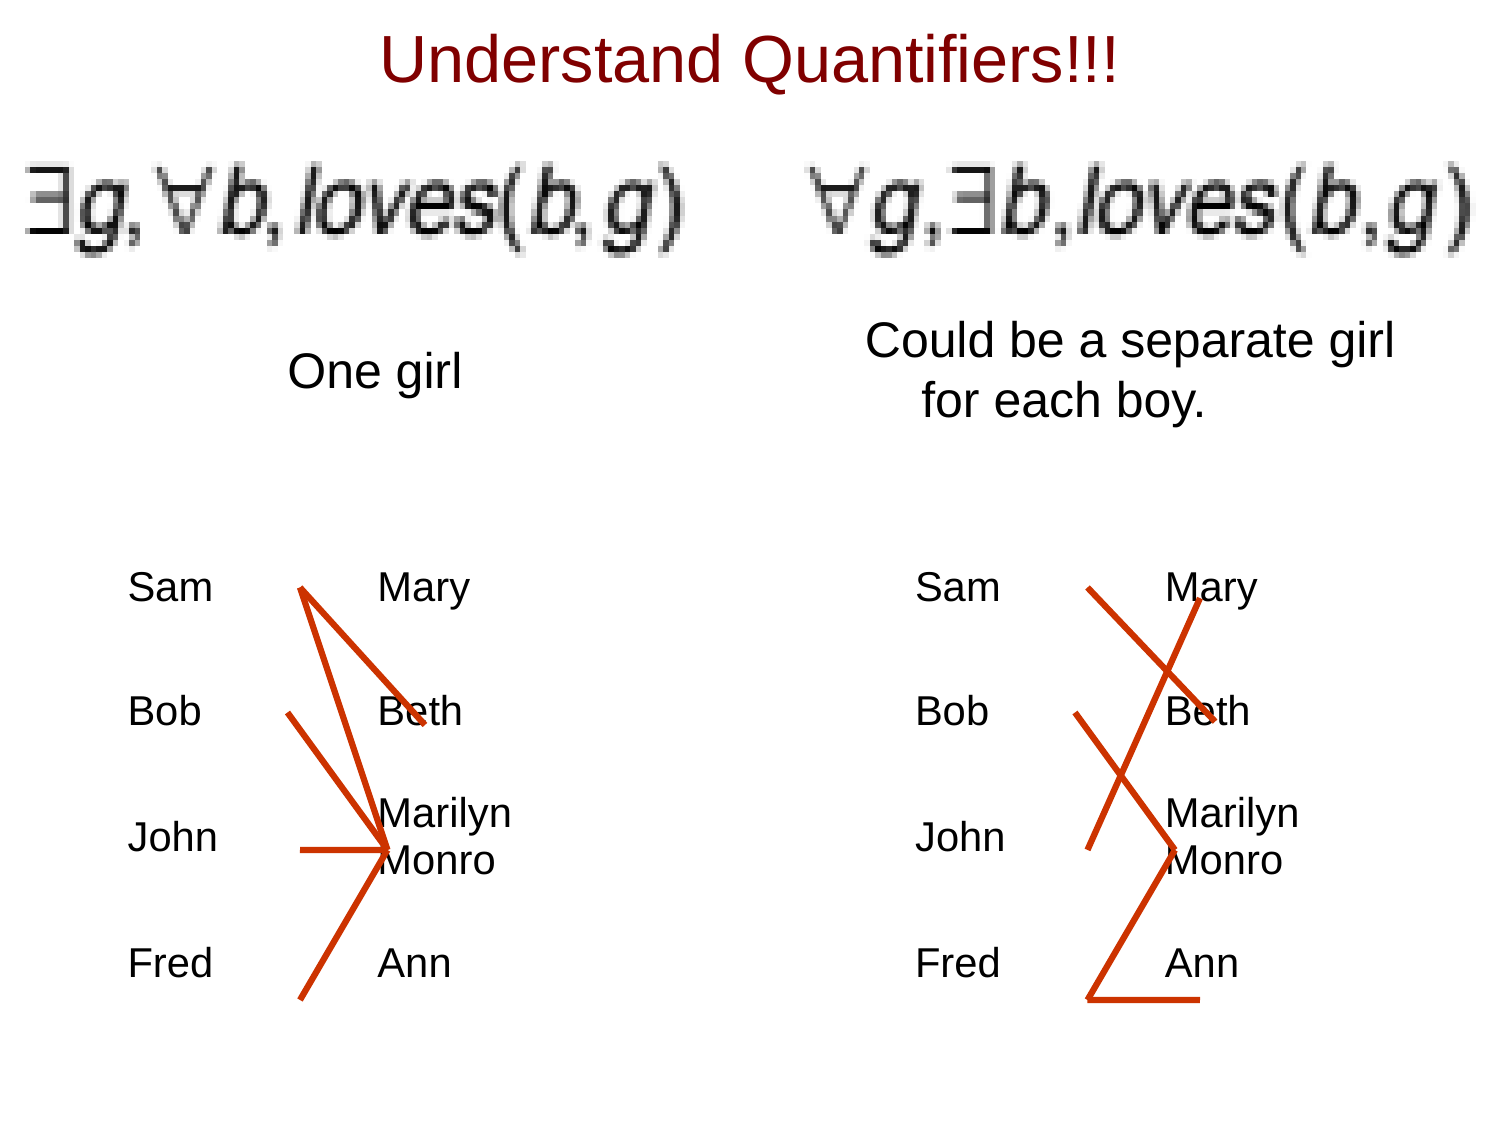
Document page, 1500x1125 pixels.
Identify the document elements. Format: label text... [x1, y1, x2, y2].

table_cell Ann [362, 901, 612, 1025]
table_cell John [113, 772, 362, 901]
table_cell Bob [113, 649, 362, 772]
table_header Sam [900, 525, 1150, 649]
table_header Mary [1150, 525, 1400, 649]
table_cell Bob [900, 649, 1150, 772]
table_cell Marilyn Monro [1150, 772, 1400, 901]
list Could be a separate girl for each boy. [849, 299, 1476, 476]
table_header Sam [113, 525, 362, 649]
table_cell Marilyn Monro [362, 772, 612, 901]
table_cell Fred [113, 901, 362, 1025]
table_cell John [900, 772, 1150, 901]
list One girl [62, 337, 688, 413]
table_cell Fred [900, 901, 1150, 1025]
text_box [14, 149, 687, 266]
table_cell Beth [1150, 649, 1400, 772]
table_cell Ann [1150, 901, 1400, 1025]
table_header Mary [362, 525, 612, 649]
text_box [794, 149, 1481, 266]
table_cell Beth [362, 649, 612, 772]
title Understand Quantifiers!!! [112, 0, 1388, 151]
